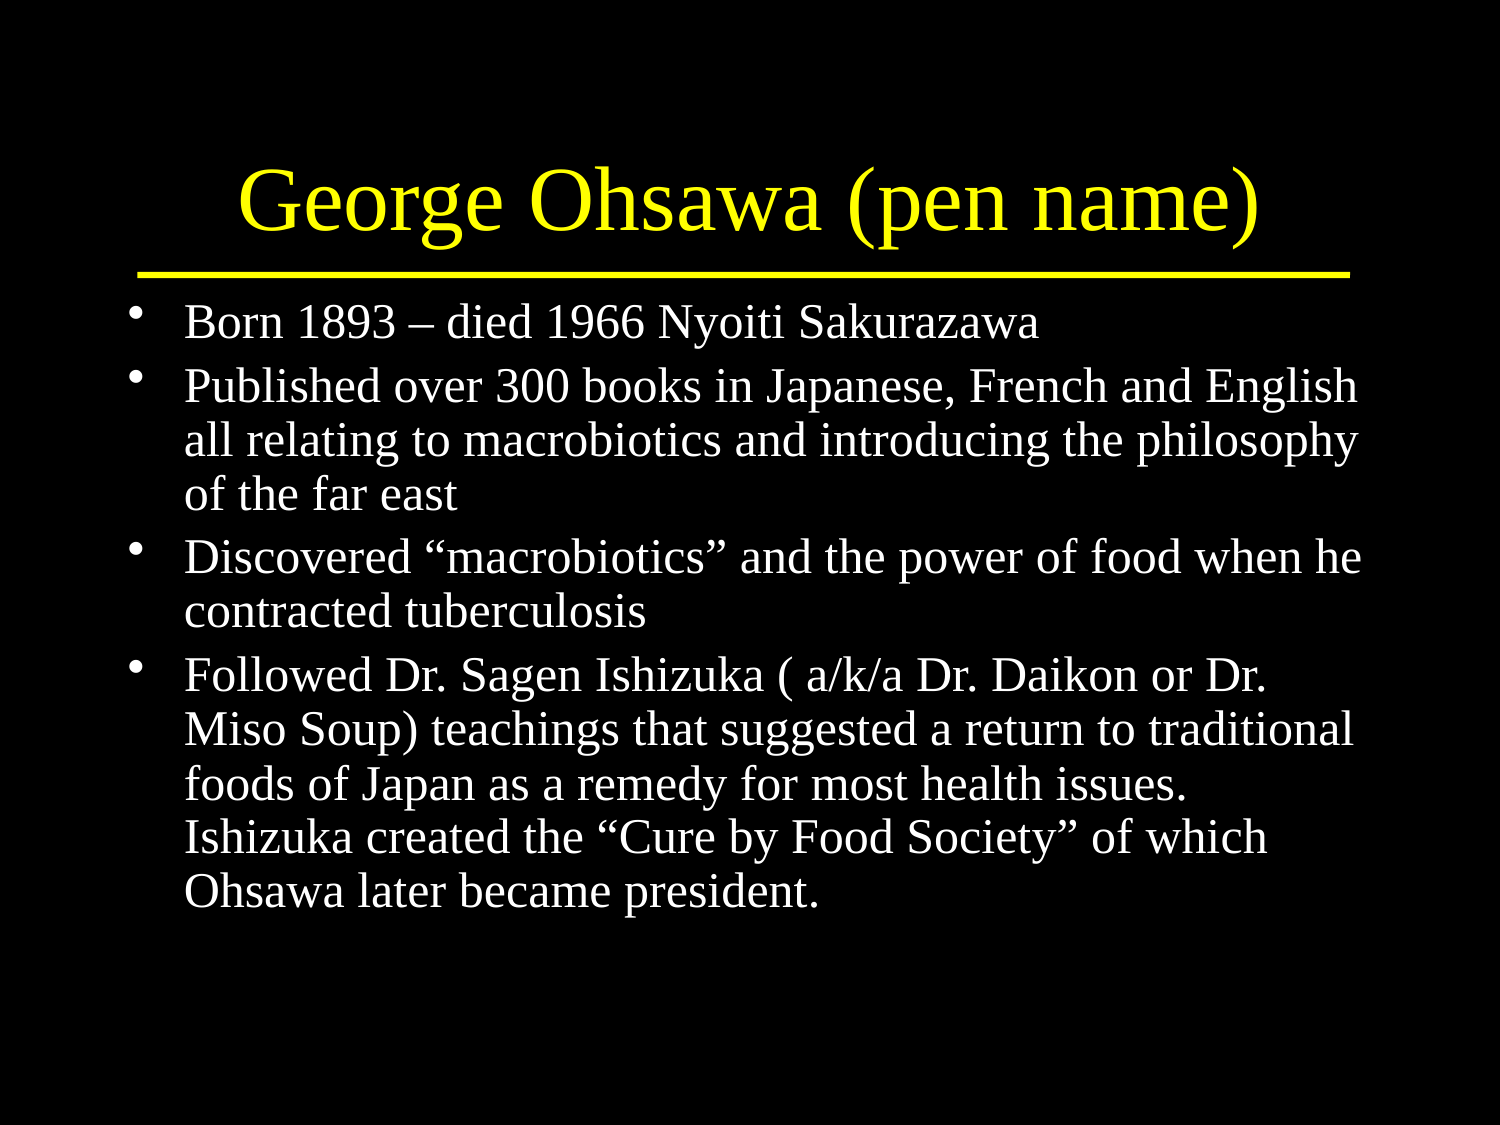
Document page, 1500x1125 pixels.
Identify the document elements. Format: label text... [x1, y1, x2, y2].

title George Ohsawa (pen name) [112, 99, 1388, 287]
list Born 1893 – died 1966 Nyoiti Sakurazawa Published over 300 books in Japanese, French and English all relating to macrobiotics and introducing the philosophy of the far east Discovered “macrobiotics” and the power of food when he contracted tuberculosis Followed Dr. Sagen Ishizuka ( a/k/a Dr. Daikon or Dr. Miso Soup) teachings that suggested a return to traditional foods of Japan as a remedy for most health issues. Ishizuka created the “Cure by Food Society” of which Ohsawa later became president. [112, 287, 1388, 963]
